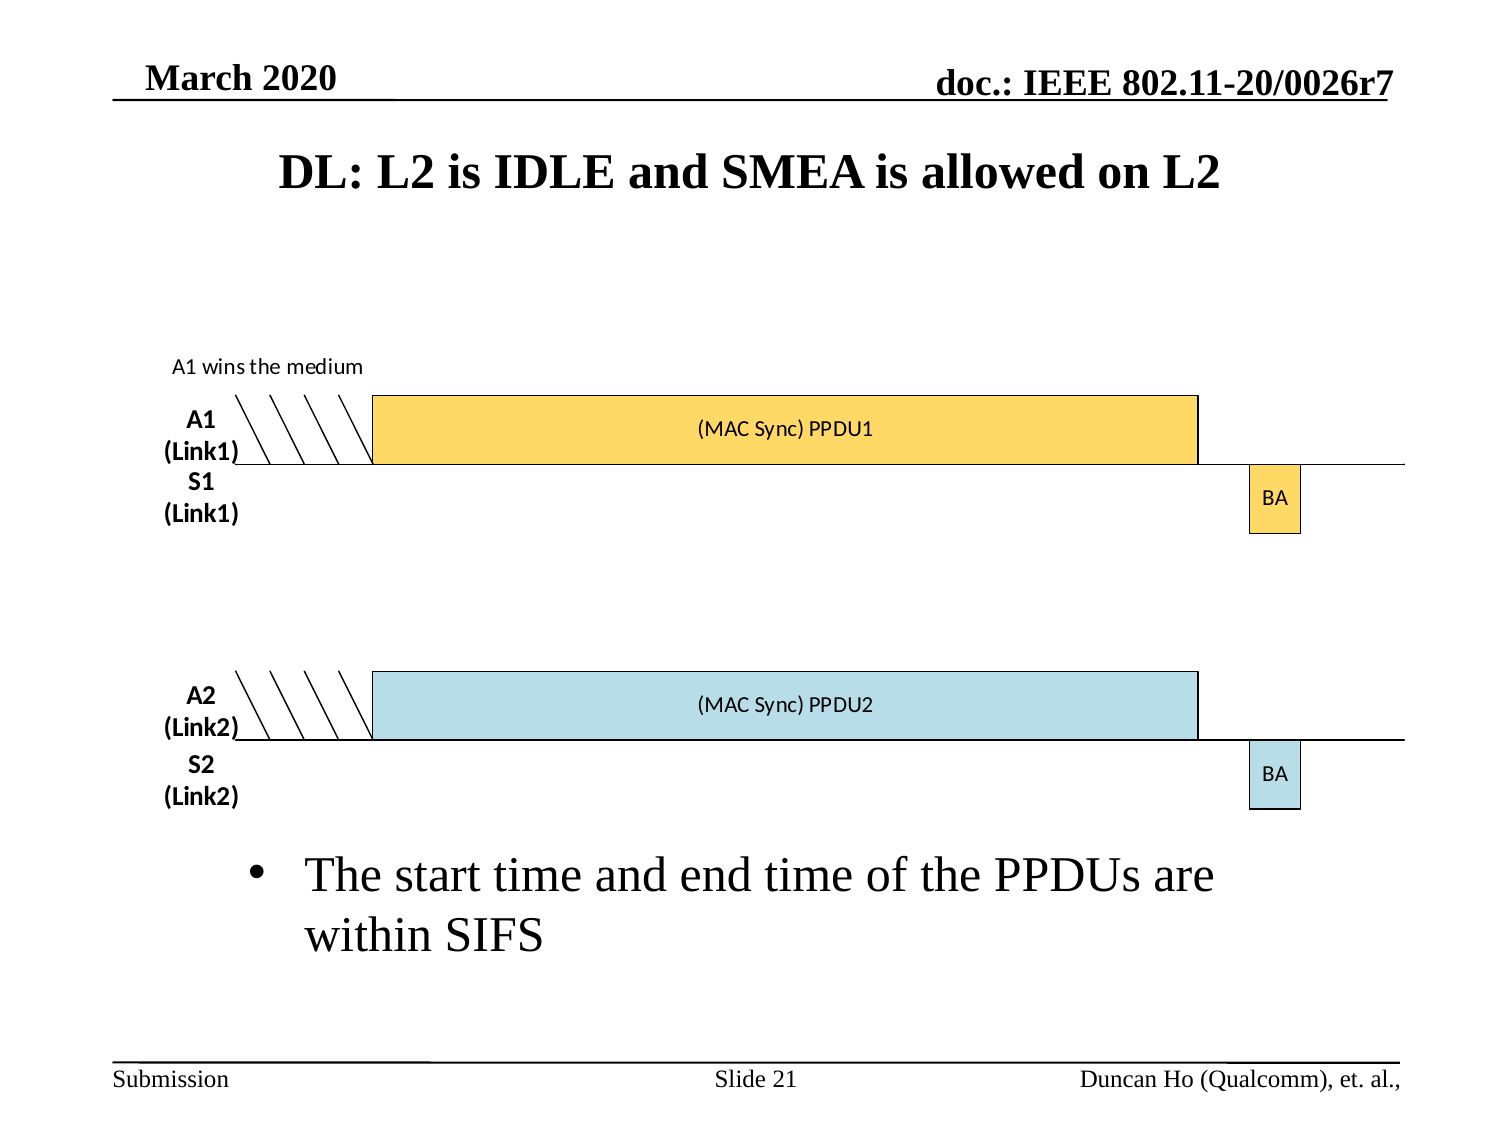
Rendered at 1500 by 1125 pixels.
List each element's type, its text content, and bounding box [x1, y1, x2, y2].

text_box The start time and end time of the PPDUs are within SIFS [233, 834, 1313, 970]
slide_number Slide 21 [712, 1061, 800, 1123]
footer Duncan Ho (Qualcomm), et. al., [878, 1061, 1402, 1093]
title DL: L2 is IDLE and SMEA is allowed on L2 [112, 112, 1388, 226]
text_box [129, 336, 1406, 814]
